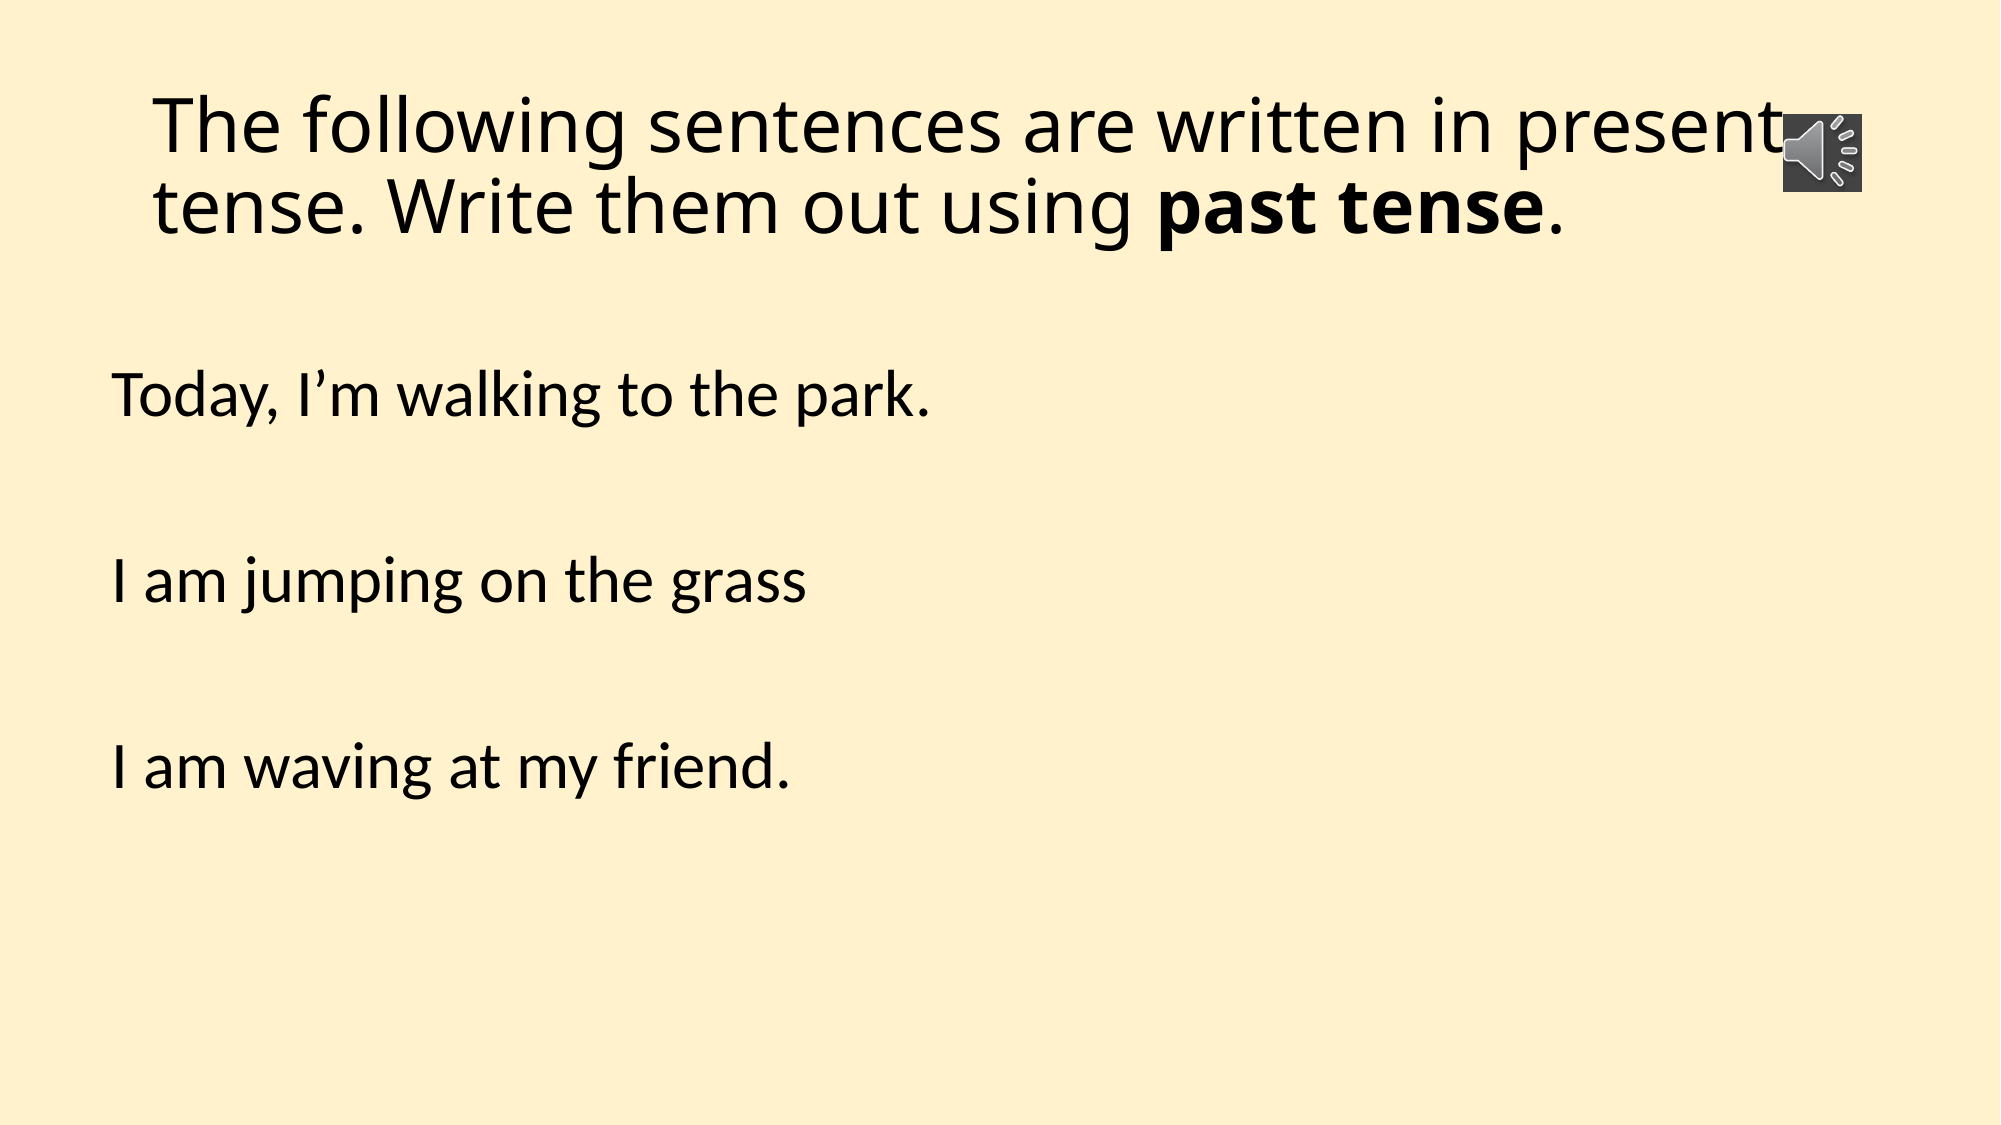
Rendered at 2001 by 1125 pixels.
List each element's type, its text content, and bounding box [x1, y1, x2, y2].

picture [1782, 113, 1863, 194]
list Today, I’m walking to the park. I am jumping on the grass I am waving at my friend. [96, 351, 1822, 1066]
title The following sentences are written in present tense. Write them out using past tense. [137, 59, 1863, 278]
